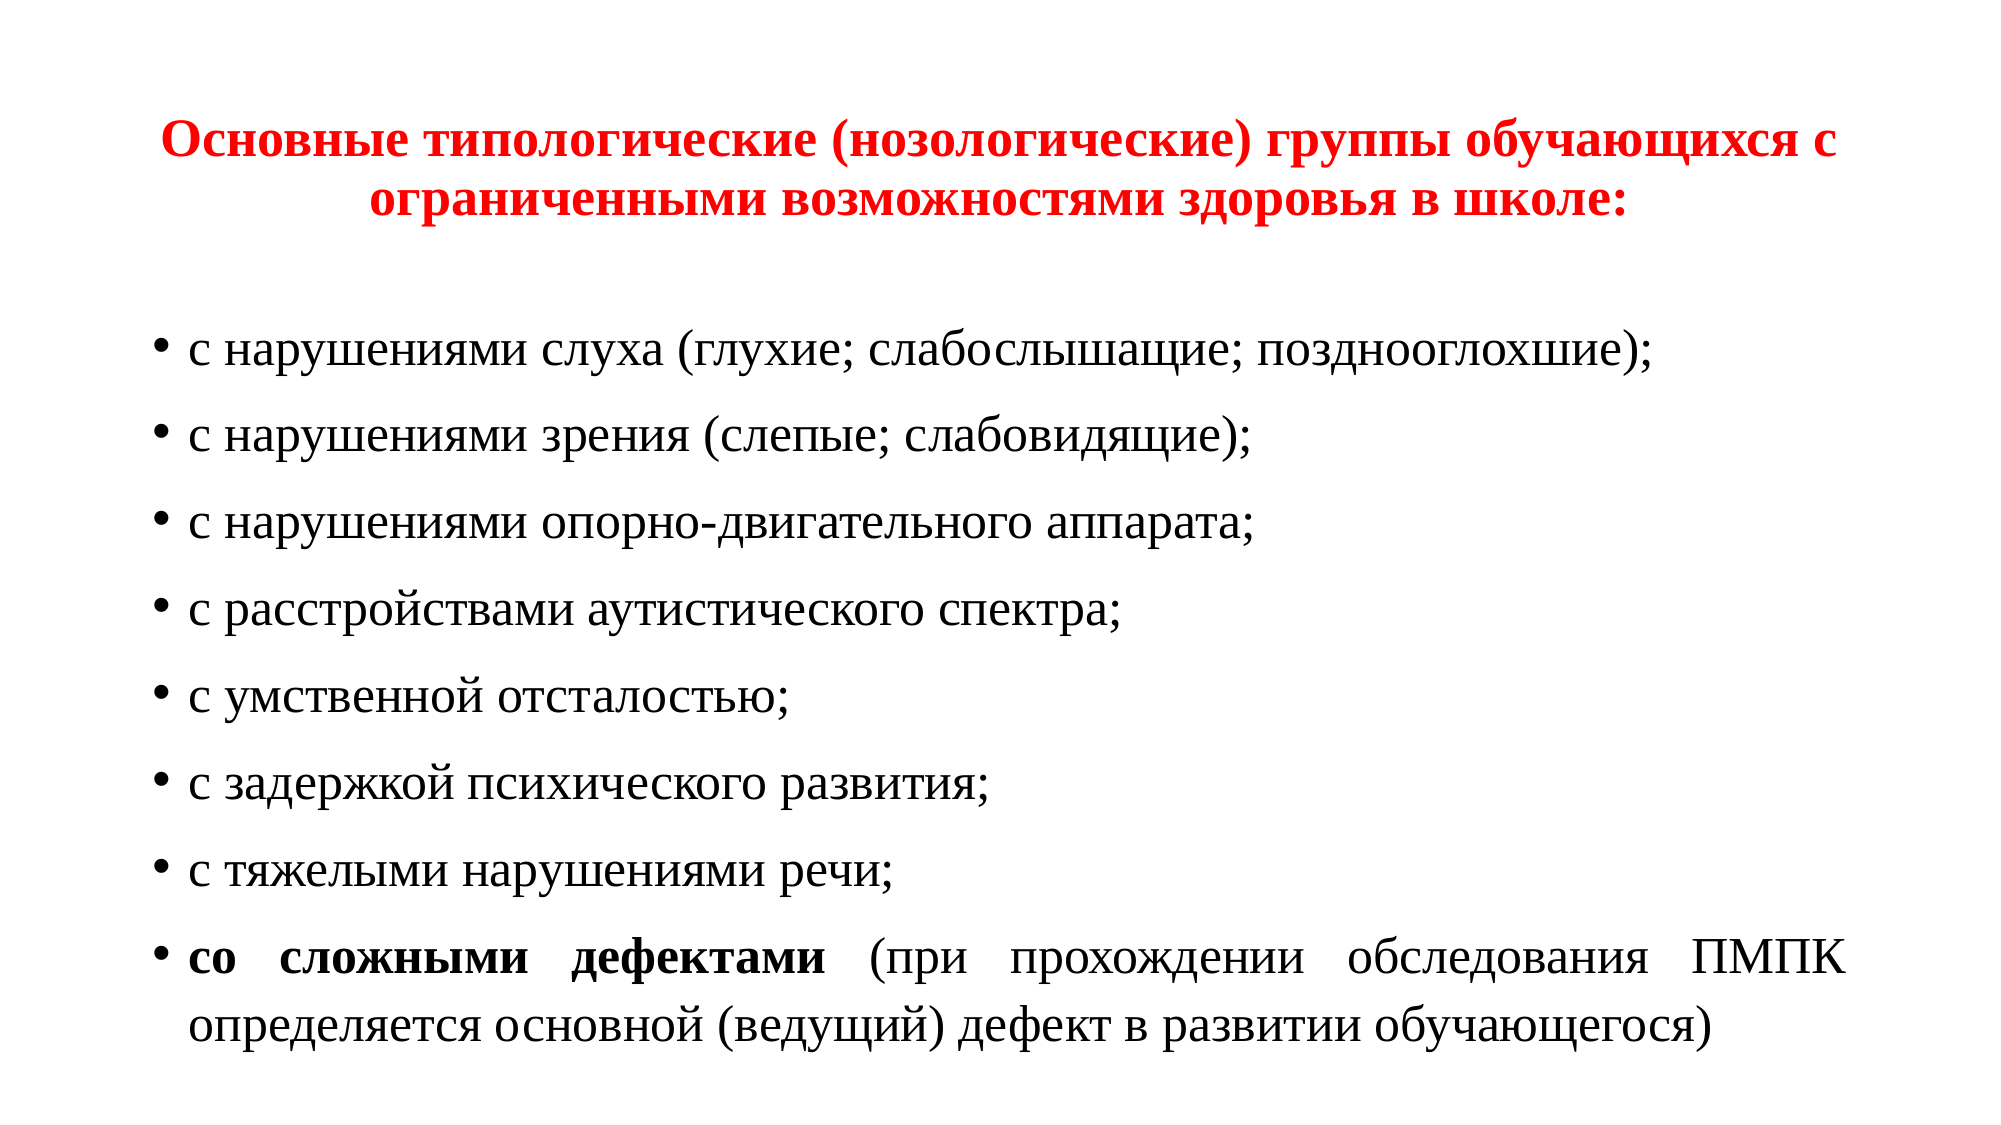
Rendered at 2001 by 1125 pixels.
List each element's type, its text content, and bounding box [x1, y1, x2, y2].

list с нарушениями слуха (глухие; слабослышащие; позднооглохшие); с нарушениями зрения (слепые; слабовидящие); с нарушениями опорно-двигательного аппарата; с расстройствами аутистического спектра; с умственной отсталостью; с задержкой психического развития; с тяжелыми нарушениями речи; со сложными дефектами (при прохождении обследования ПМПК определяется основной (ведущий) дефект в развитии обучающегося) [137, 299, 1863, 1068]
title Основные типологические (нозологические) группы обучающихся с ограниченными возможностями здоровья в школе: [137, 59, 1863, 278]
